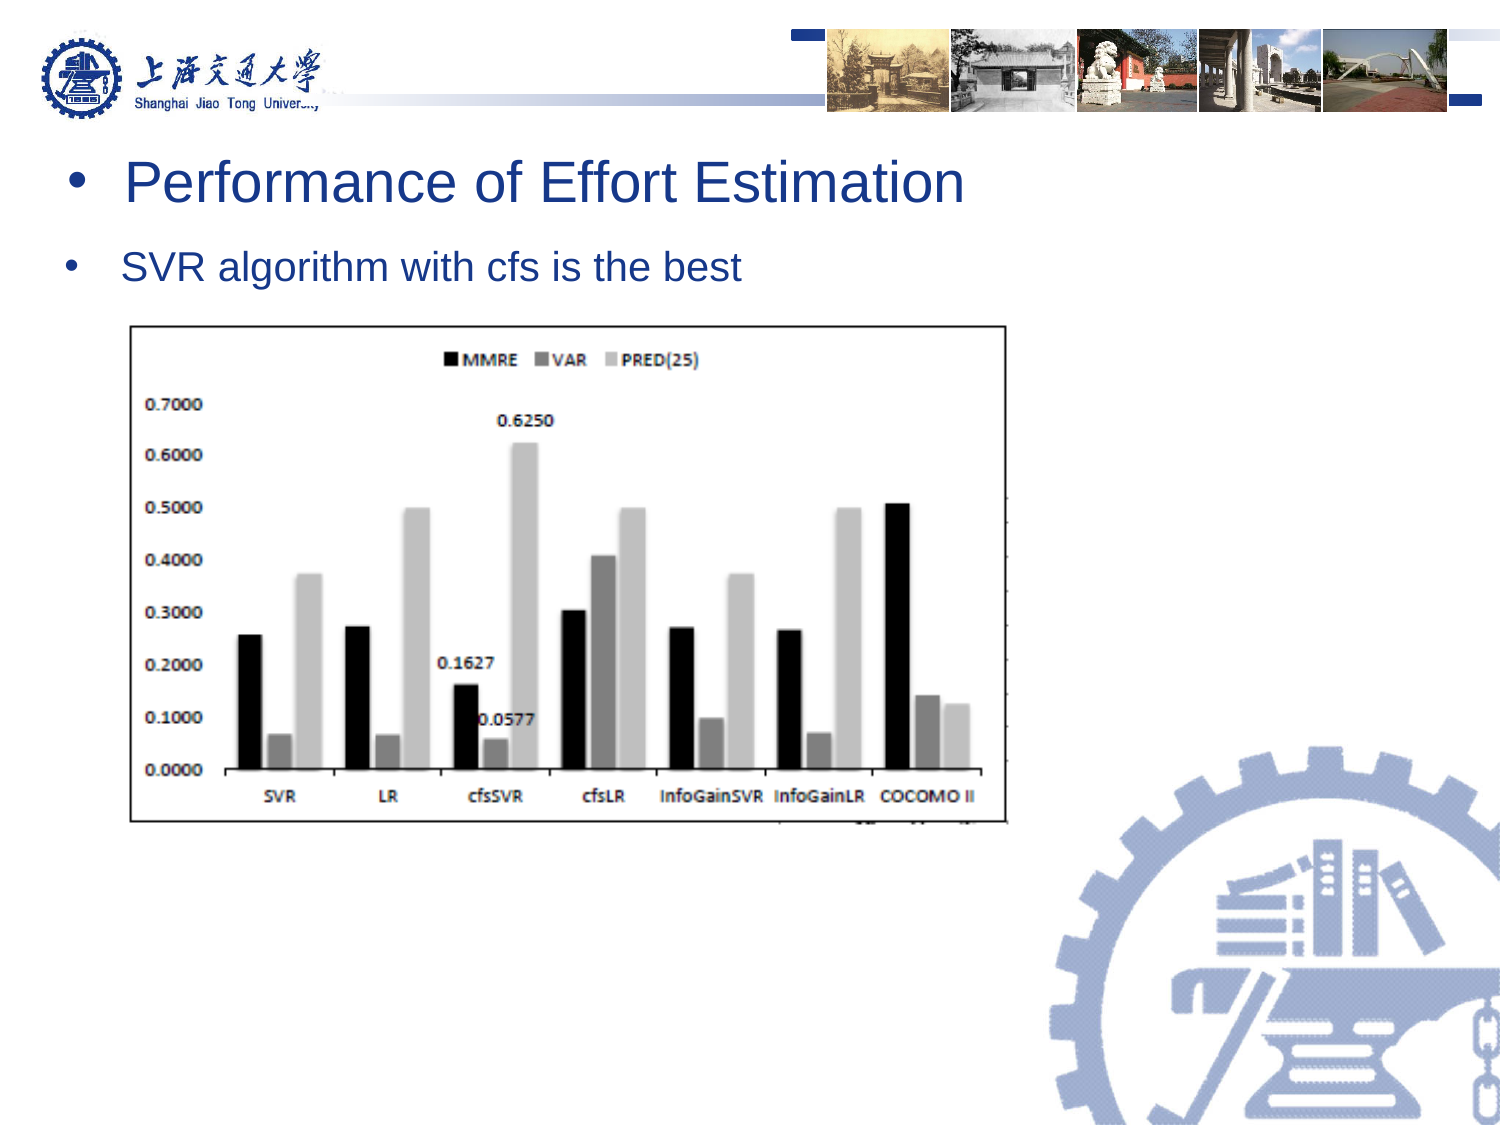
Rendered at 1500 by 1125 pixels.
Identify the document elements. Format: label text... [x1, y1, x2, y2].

picture [1077, 29, 1197, 112]
picture [1323, 29, 1447, 112]
text_box SVR algorithm with cfs is the best [49, 232, 1500, 348]
picture [0, 0, 1500, 1125]
text_box Performance of Effort Estimation [53, 137, 1500, 222]
picture [1199, 29, 1321, 112]
